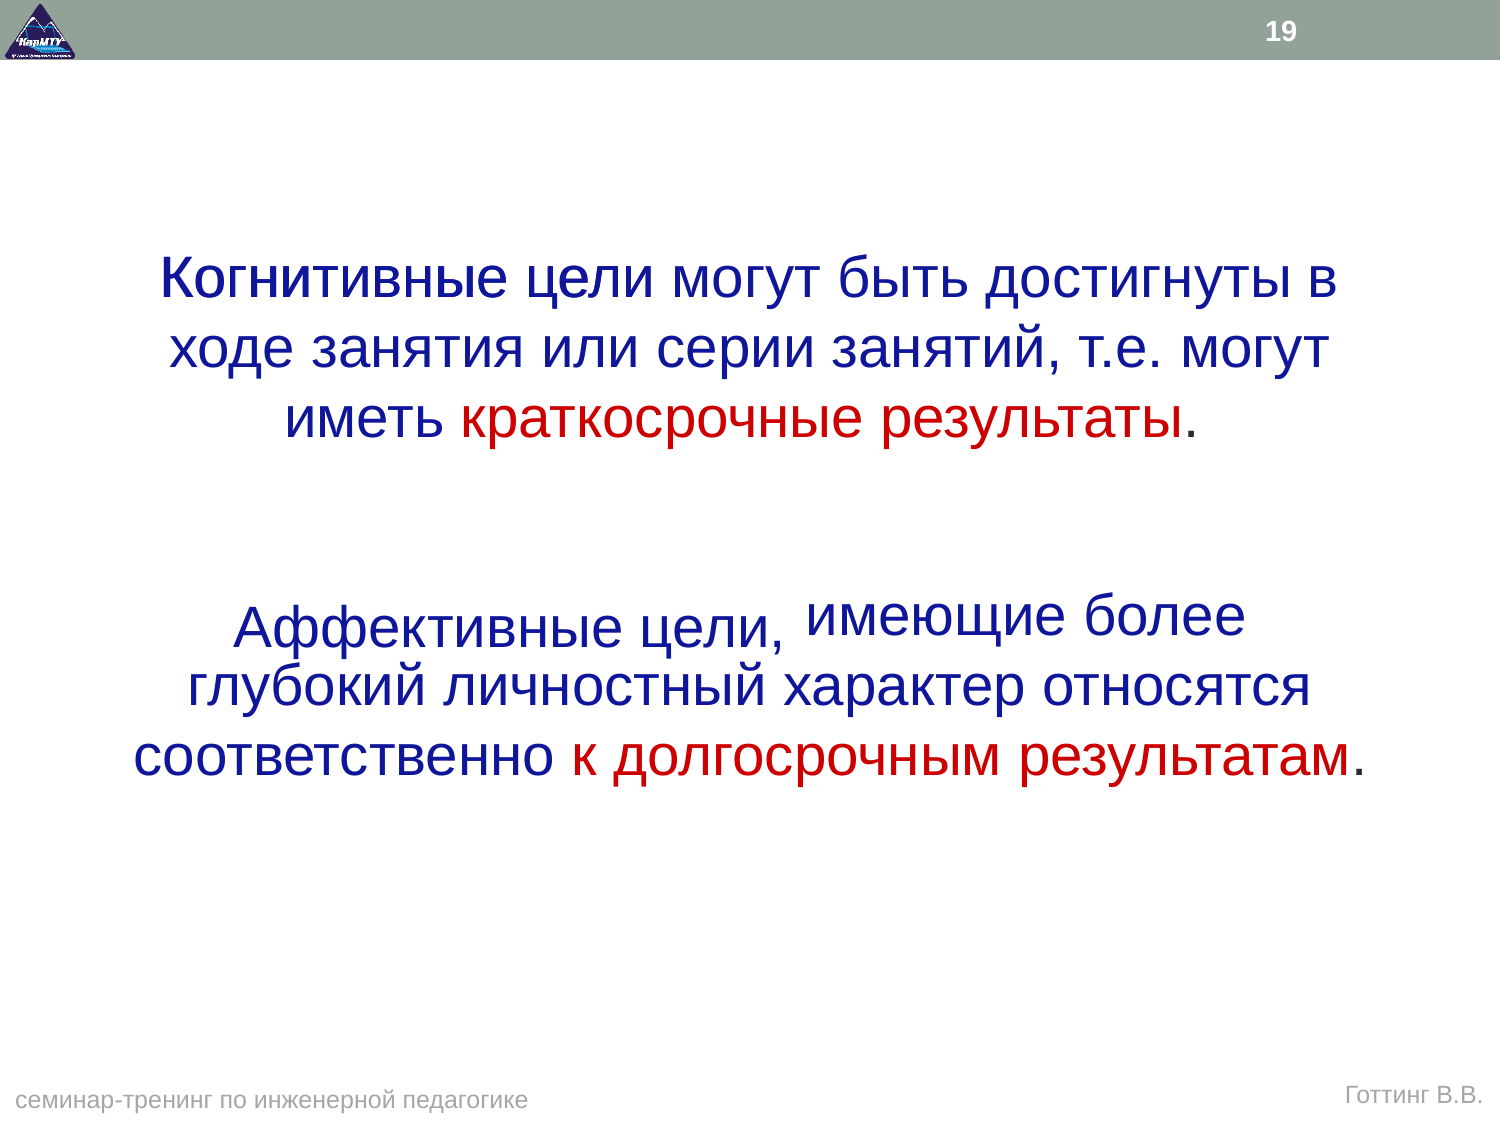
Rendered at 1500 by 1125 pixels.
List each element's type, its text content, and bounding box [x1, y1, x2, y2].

text_box Когнитивные цели [145, 231, 713, 317]
picture [5, 3, 76, 60]
text_box Готтинг В.В. [1328, 1070, 1500, 1118]
text_box семинар-тренинг по инженерной педагогике [0, 1071, 610, 1125]
slide_number 19 [1250, 3, 1425, 57]
text_box Аффективные цели, [218, 581, 939, 667]
text_box Когнитивные цели могут быть достигнуты в ходе занятия или серии занятий, т.е. могут иметь краткосрочные результаты. имеющие более глубокий личностный характер относятся соответственно к долгосрочным результатам. [112, 231, 1388, 795]
